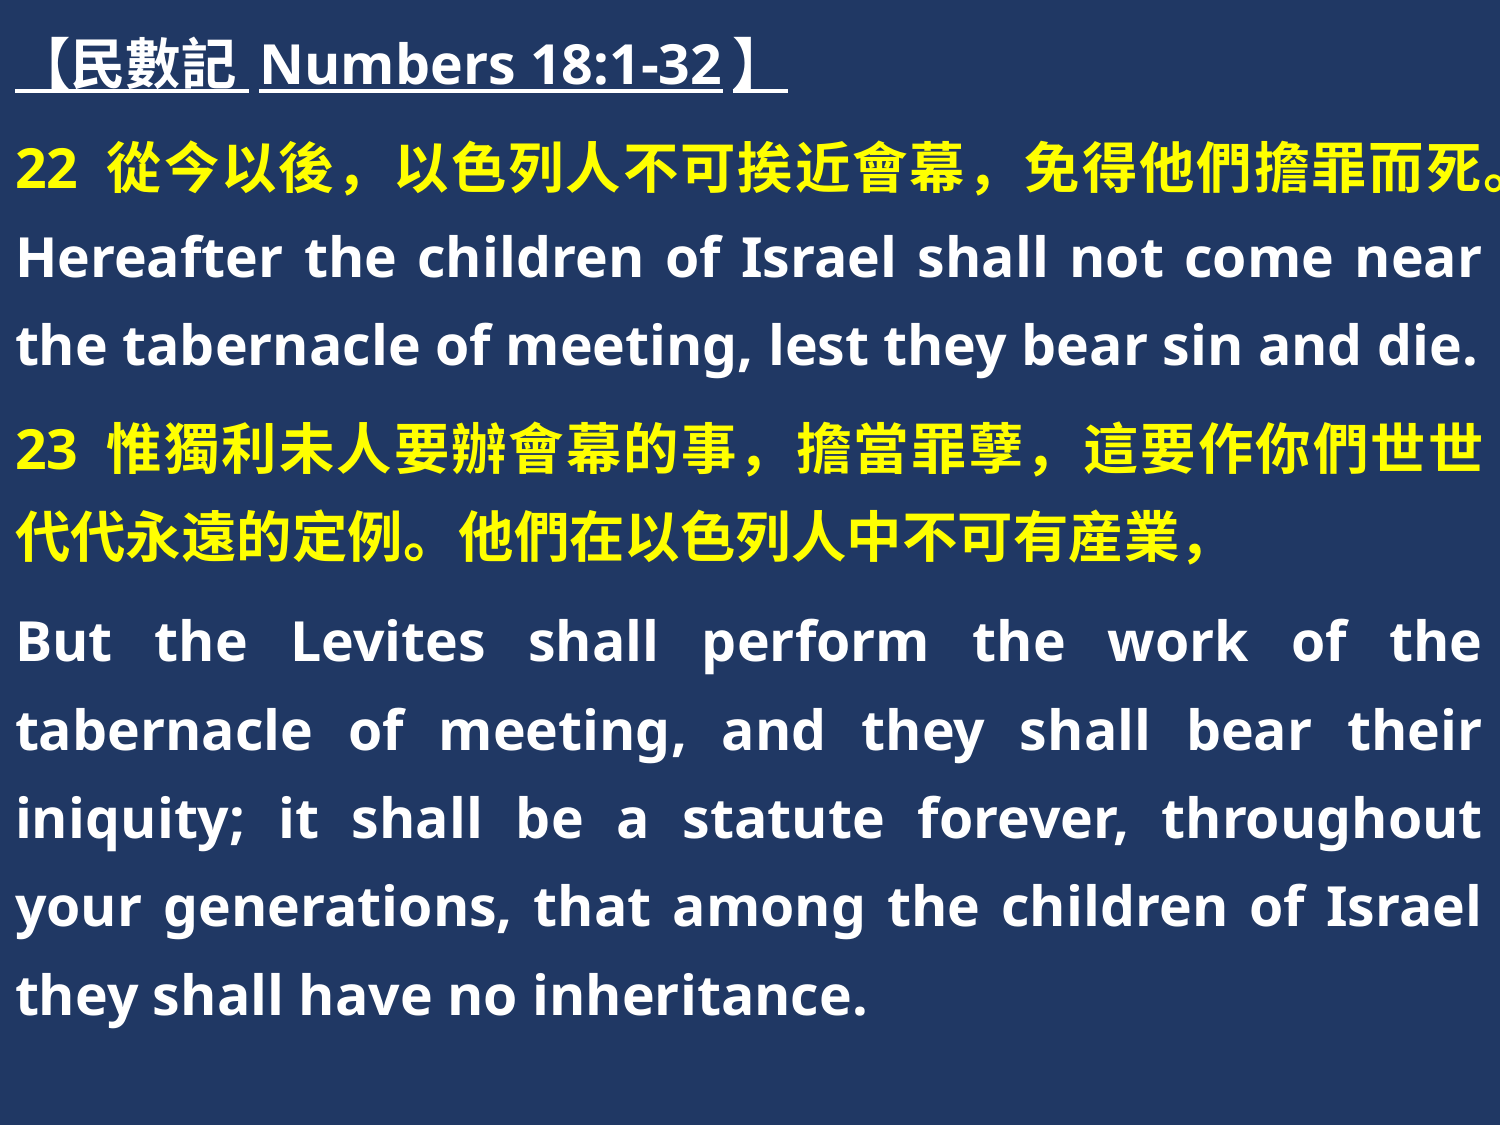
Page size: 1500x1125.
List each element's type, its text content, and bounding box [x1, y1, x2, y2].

list 【民數記 Numbers 18:1-32】 22 從今以後，以色列人不可挨近會幕，免得他們擔罪而死。Hereafter the children of Israel shall not come near the tabernacle of meeting, lest they bear sin and die. 23 惟獨利未人要辦會幕的事，擔當罪孽，這要作你們世世代代永遠的定例。他們在以色列人中不可有産業， But the Levites shall perform the work of the tabernacle of meeting, and they shall bear their iniquity; it shall be a statute forever, throughout your generations, that among the children of Israel they shall have no inheritance. [0, 0, 1500, 1125]
